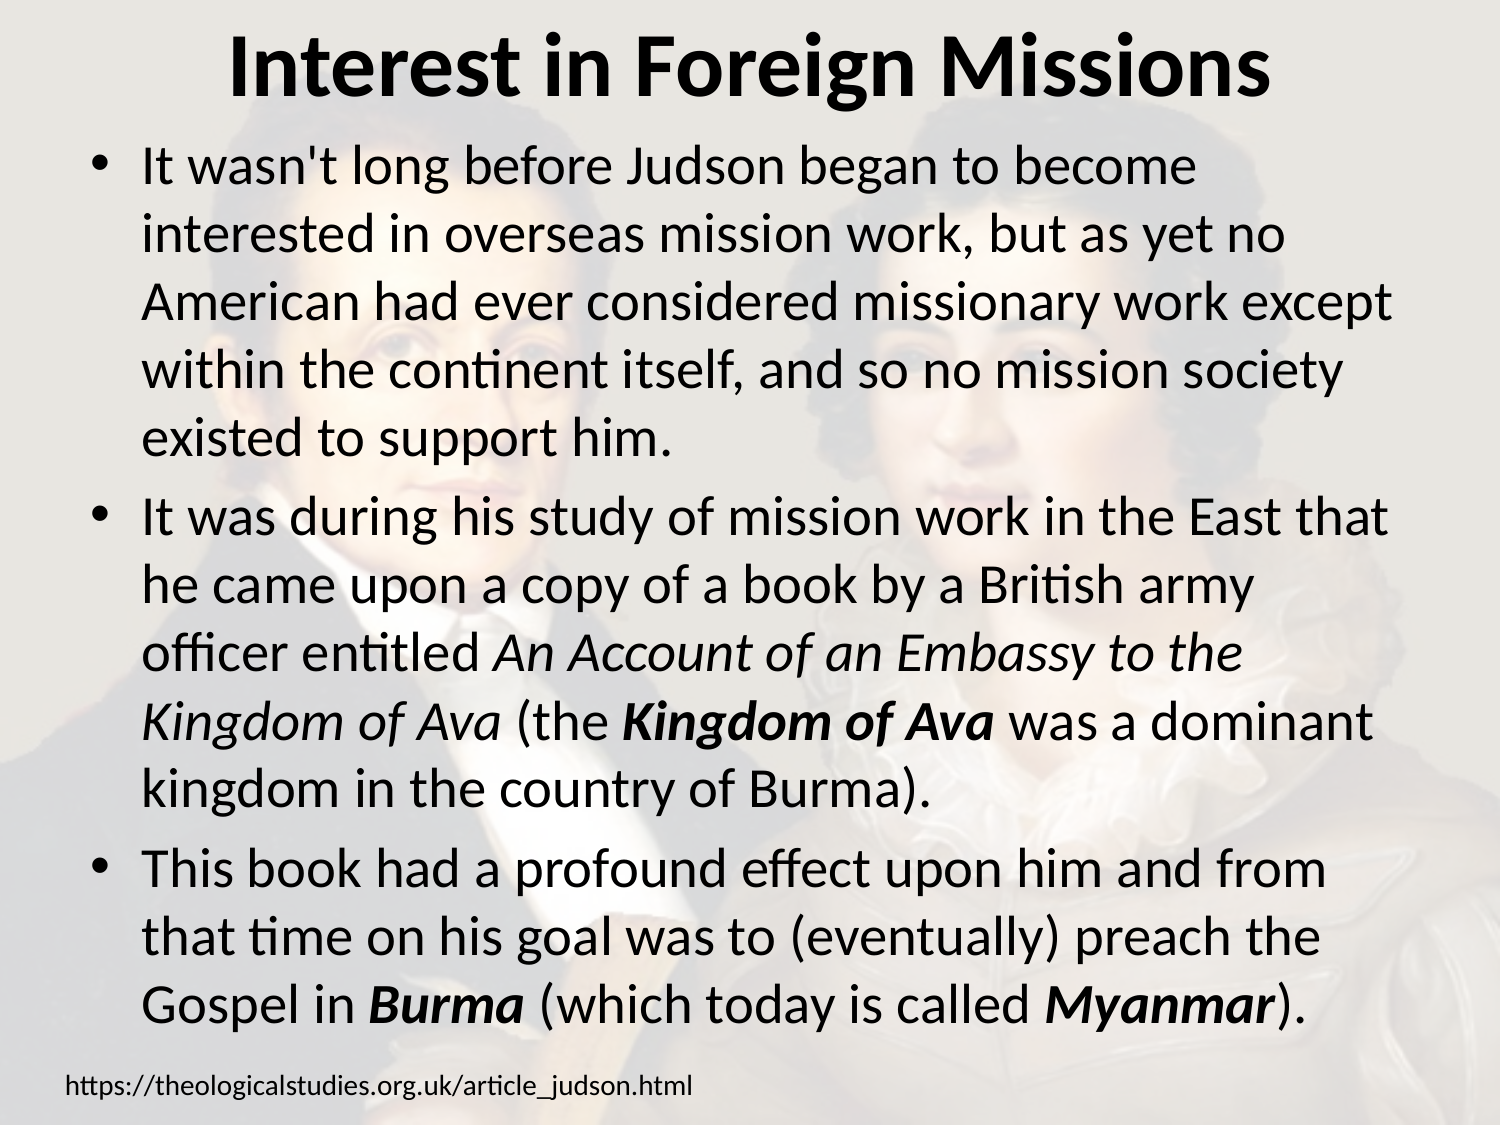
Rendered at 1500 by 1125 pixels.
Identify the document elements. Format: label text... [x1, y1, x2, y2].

list It wasn't long before Judson began to become interested in overseas mission work, but as yet no American had ever considered missionary work except within the continent itself, and so no mission society existed to support him. It was during his study of mission work in the East that he came upon a copy of a book by a British army officer entitled An Account of an Embassy to the Kingdom of Ava (the Kingdom of Ava was a dominant kingdom in the country of Burma). This book had a profound effect upon him and from that time on his goal was to (eventually) preach the Gospel in Burma (which today is called Myanmar). [75, 120, 1425, 1059]
title Interest in Foreign Missions [0, 0, 1500, 121]
text_box https://theologicalstudies.org.uk/article_judson.html [49, 1059, 1478, 1109]
